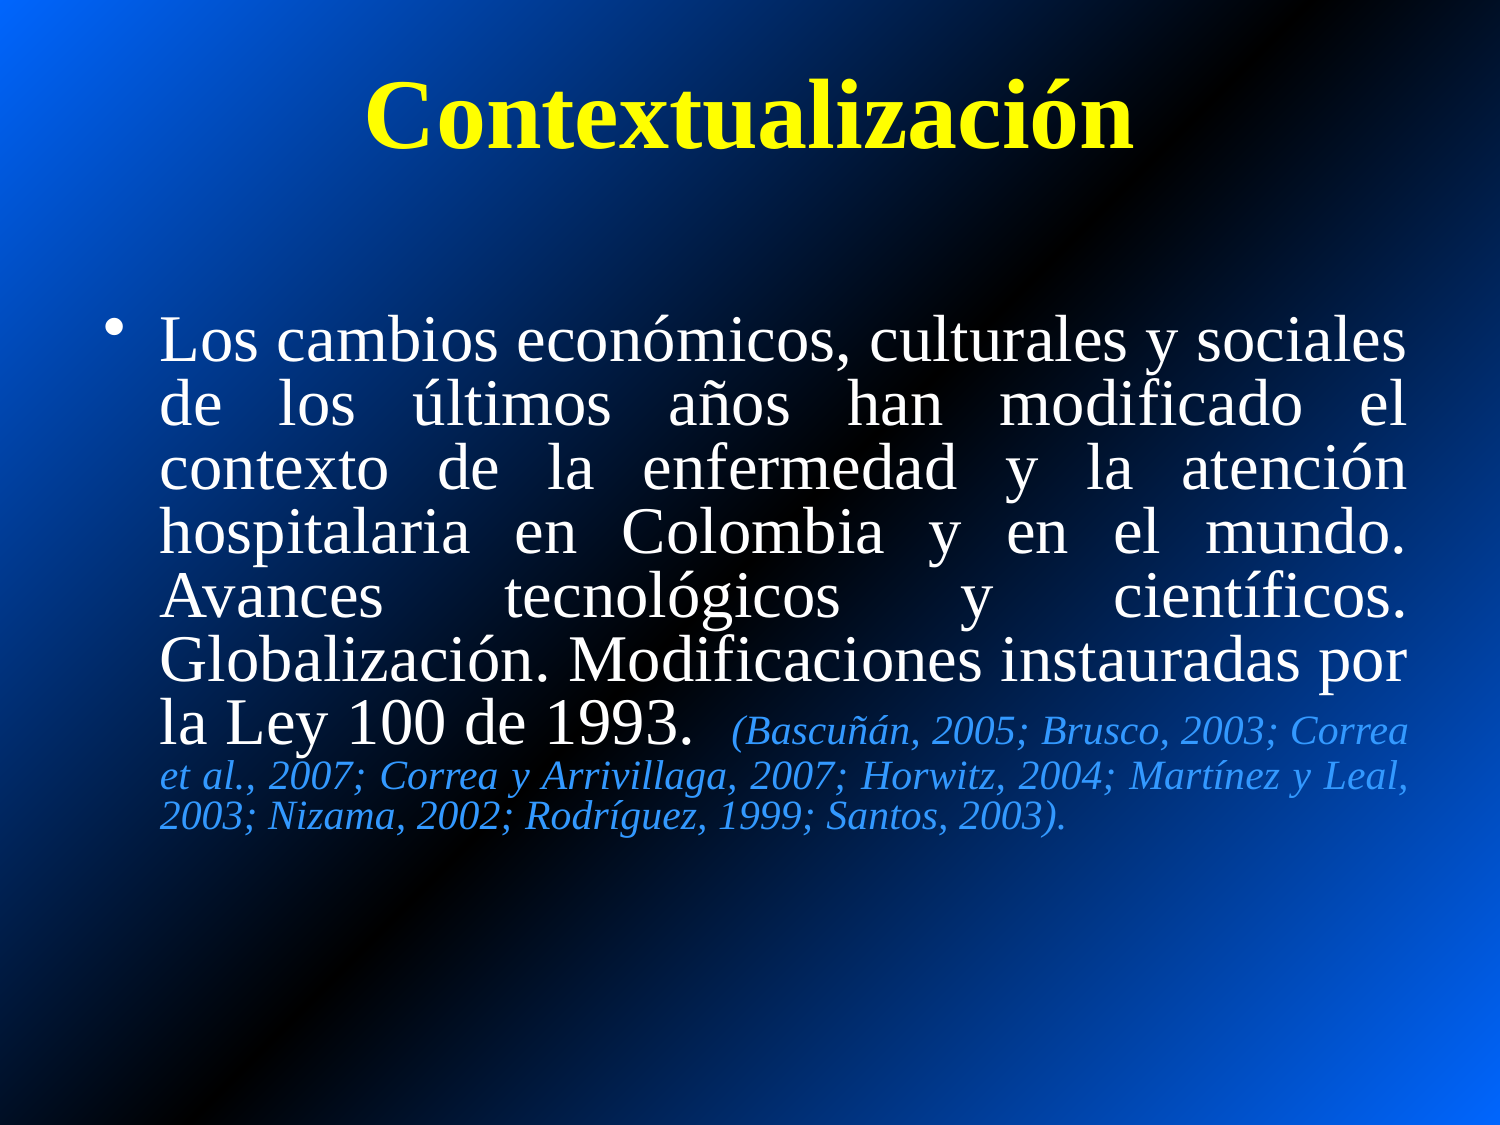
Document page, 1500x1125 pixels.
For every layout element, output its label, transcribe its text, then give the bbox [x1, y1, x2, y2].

list Los cambios económicos, culturales y sociales de los últimos años han modificado el contexto de la enfermedad y la atención hospitalaria en Colombia y en el mundo. Avances tecnológicos y científicos. Globalización. Modificaciones instauradas por la Ley 100 de 1993. (Bascuñán, 2005; Brusco, 2003; Correa et al., 2007; Correa y Arrivillaga, 2007; Horwitz, 2004; Martínez y Leal, 2003; Nizama, 2002; Rodríguez, 1999; Santos, 2003). [88, 302, 1425, 1071]
title Contextualización [75, 45, 1425, 173]
